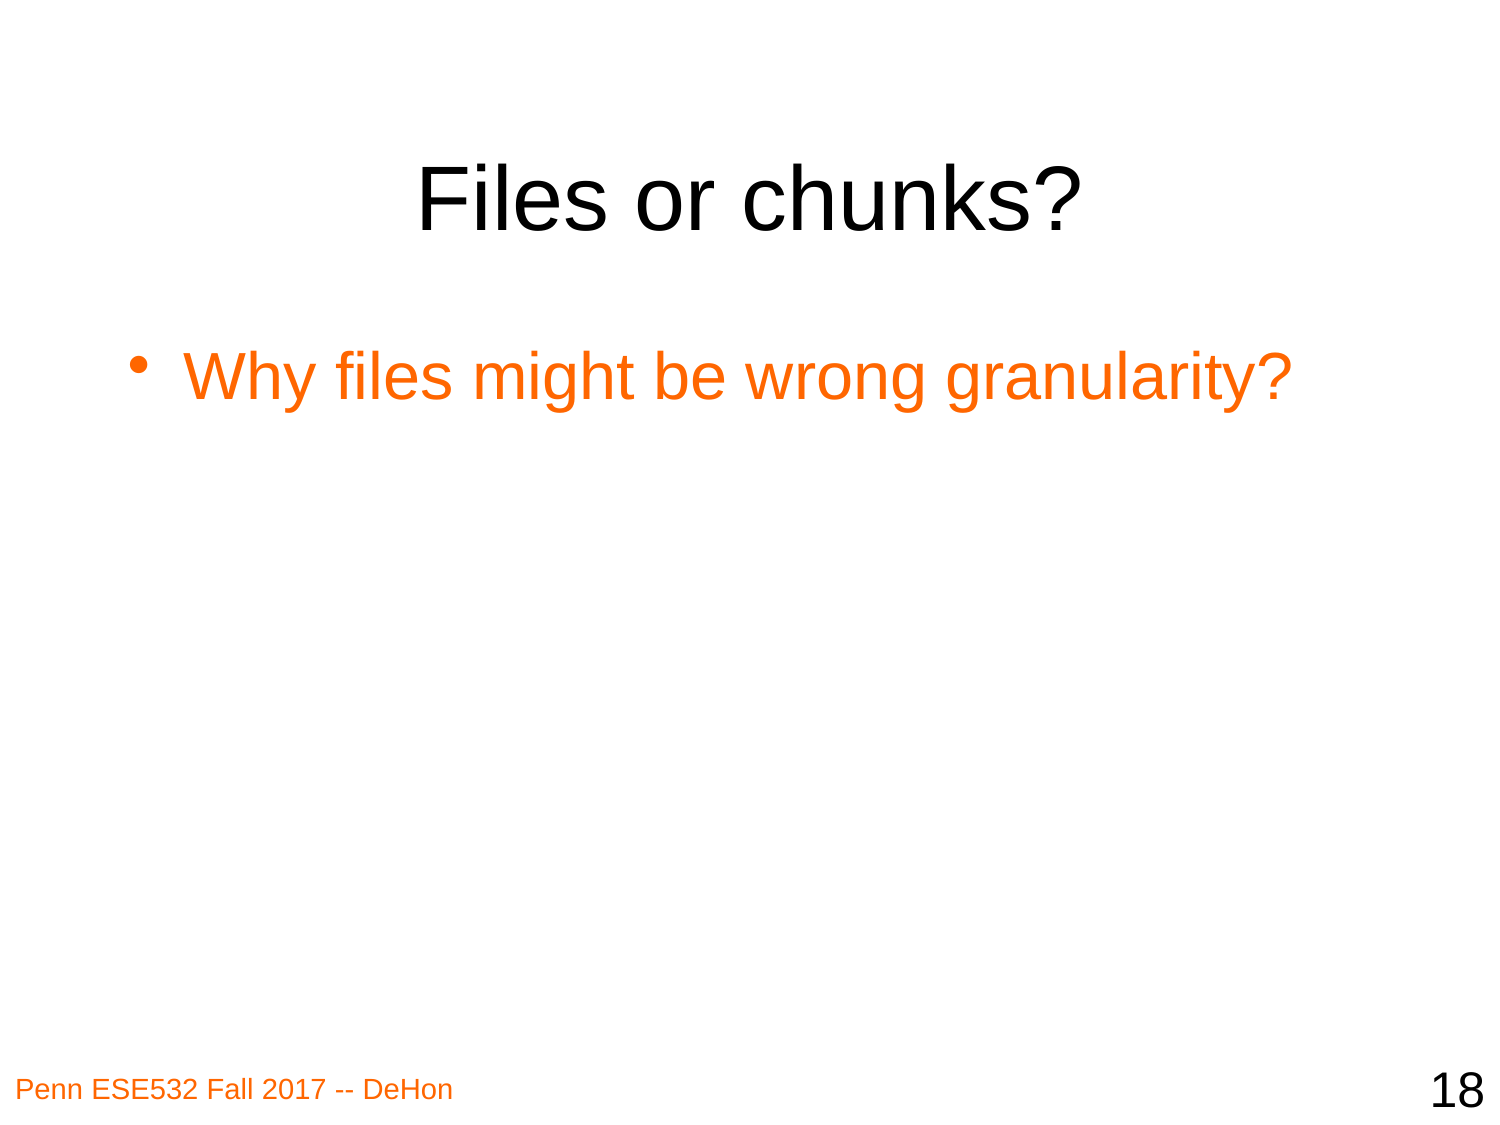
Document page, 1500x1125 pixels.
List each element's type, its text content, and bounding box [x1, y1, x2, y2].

slide_number 18 [1187, 1049, 1500, 1125]
title Files or chunks? [112, 99, 1388, 288]
list Why files might be wrong granularity? [112, 324, 1388, 1001]
slide_number Penn ESE532 Fall 2017 -- DeHon [0, 1062, 576, 1125]
